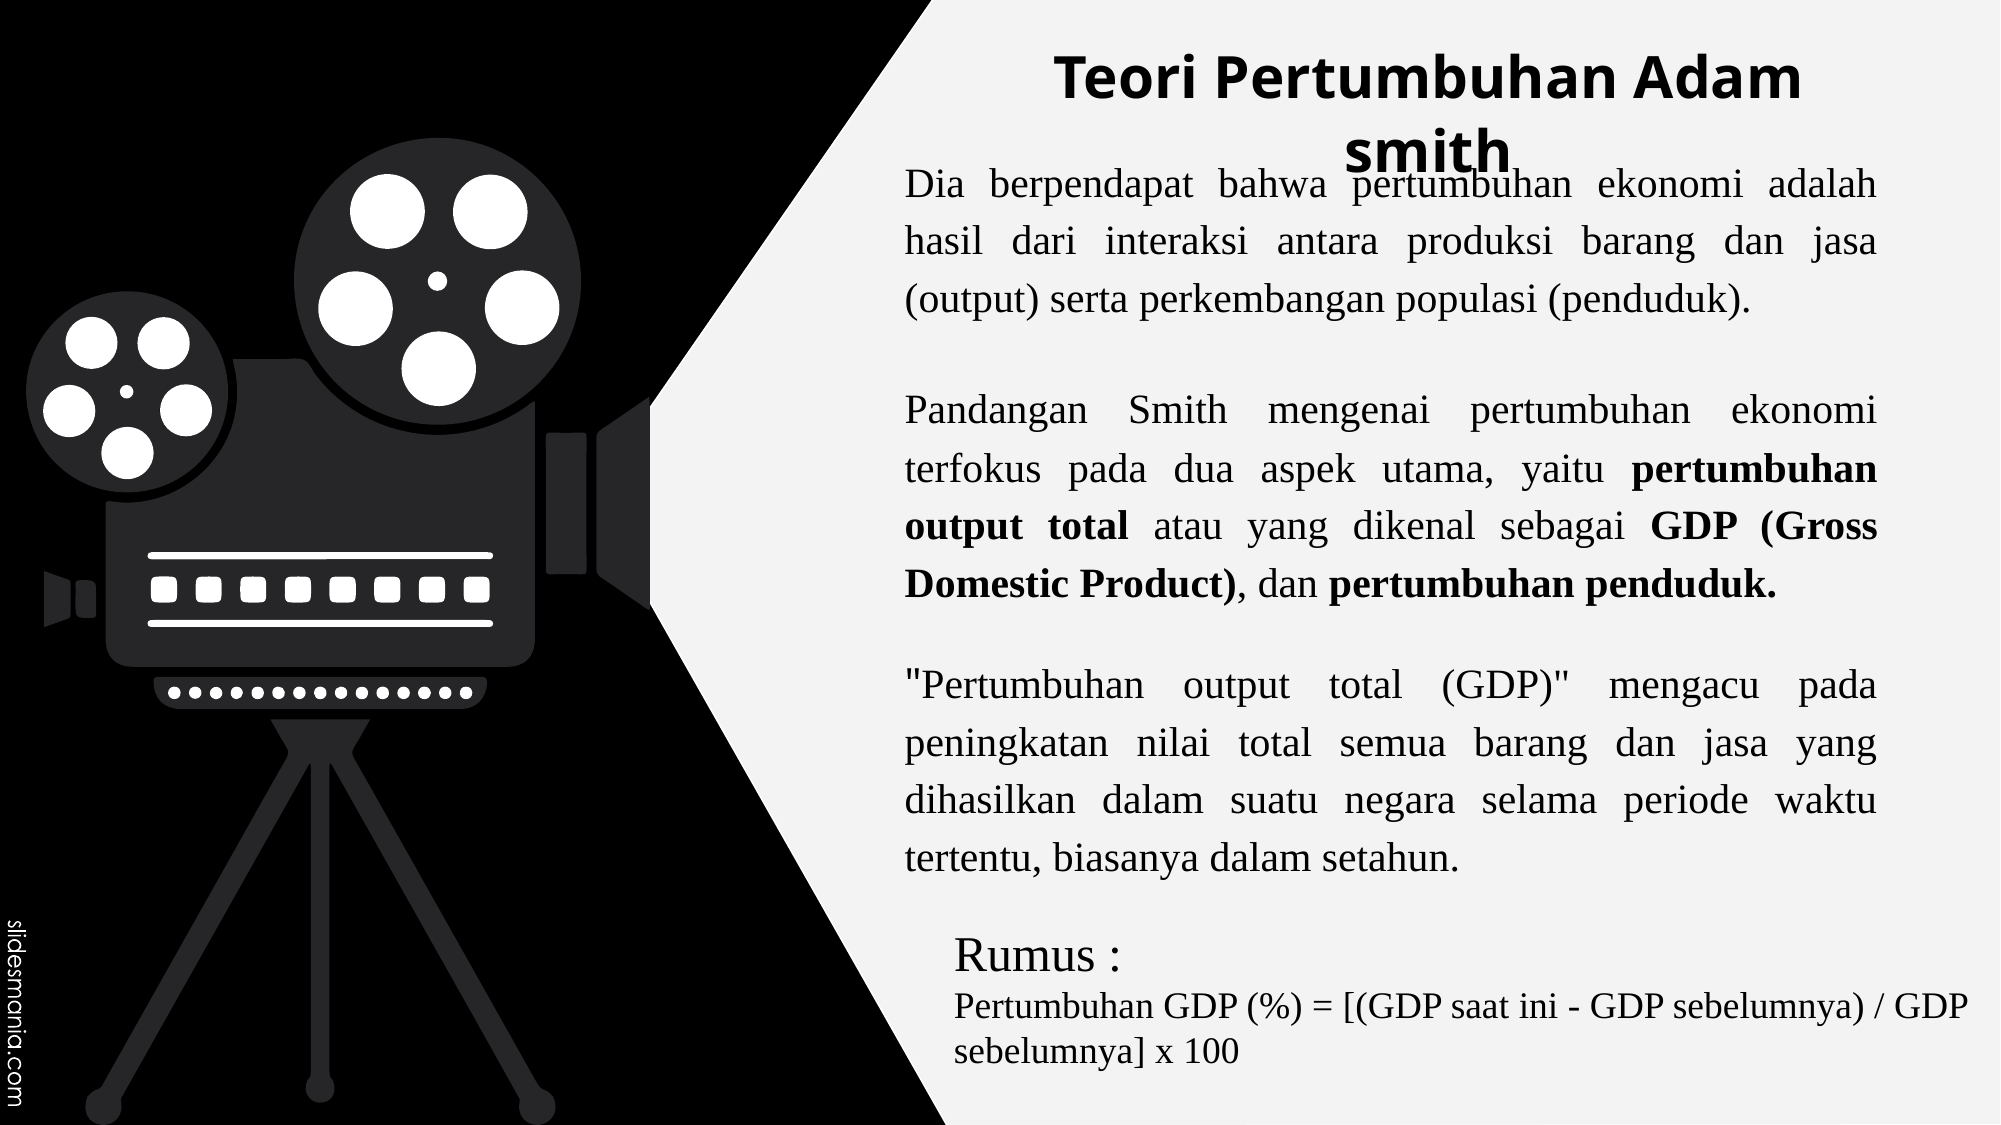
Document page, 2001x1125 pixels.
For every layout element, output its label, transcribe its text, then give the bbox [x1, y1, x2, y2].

title Teori Pertumbuhan Adam smith [884, 14, 1898, 127]
subtitle Dia berpendapat bahwa pertumbuhan ekonomi adalah hasil dari interaksi antara produksi barang dan jasa (output) serta perkembangan populasi (penduduk). Pandangan Smith mengenai pertumbuhan ekonomi terfokus pada dua aspek utama, yaitu pertumbuhan output total atau yang dikenal sebagai GDP (Gross Domestic Product), dan pertumbuhan penduduk. "Pertumbuhan output total (GDP)" mengacu pada peningkatan nilai total semua barang dan jasa yang dihasilkan dalam suatu negara selama periode waktu tertentu, biasanya dalam setahun. [884, 127, 1898, 246]
text_box Rumus : Pertumbuhan GDP (%) = [(GDP saat ini - GDP sebelumnya) / GDP sebelumnya] x 100 [939, 913, 2000, 1079]
